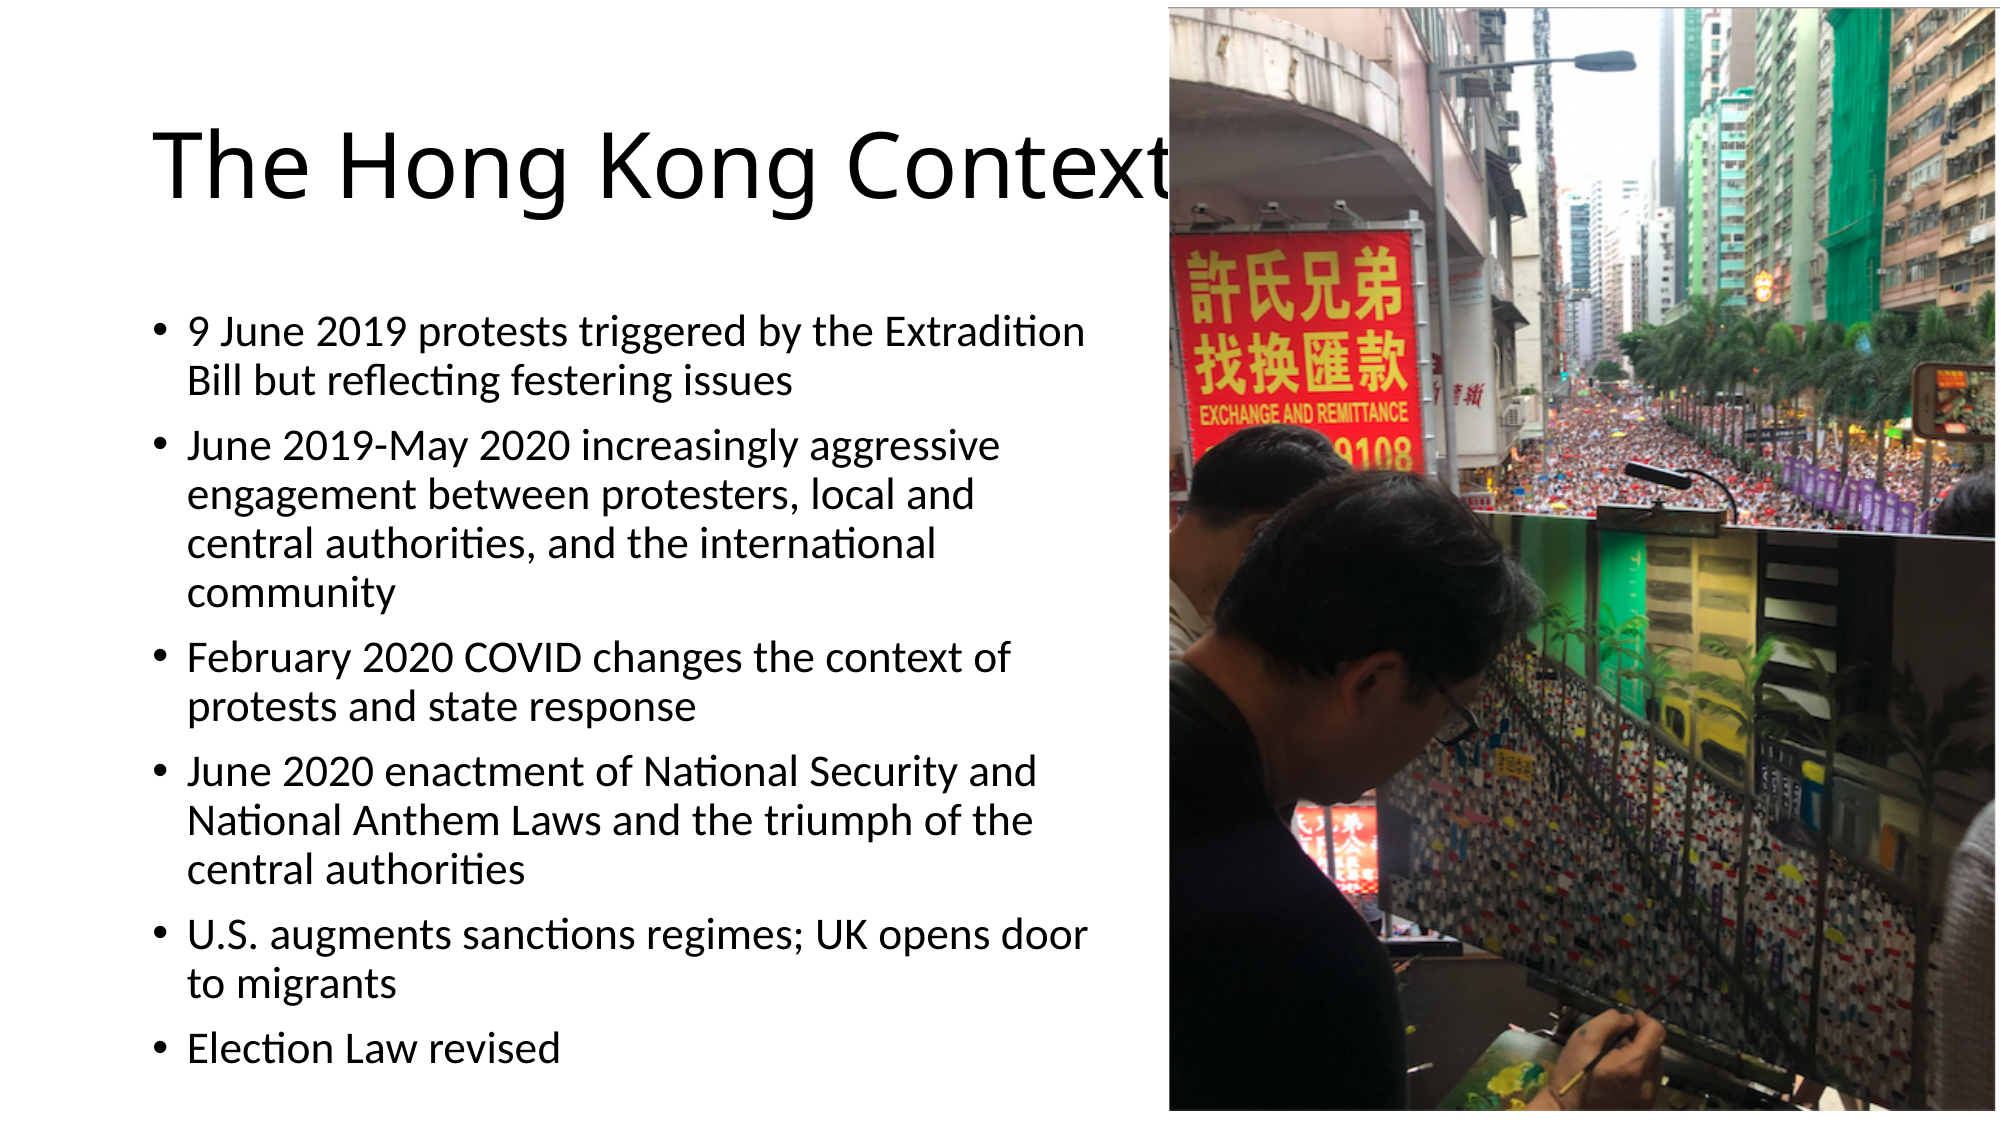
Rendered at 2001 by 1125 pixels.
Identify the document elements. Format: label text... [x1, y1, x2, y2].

list 9 June 2019 protests triggered by the Extradition Bill but reflecting festering issues June 2019-May 2020 increasingly aggressive engagement between protesters, local and central authorities, and the international community February 2020 COVID changes the context of protests and state response June 2020 enactment of National Security and National Anthem Laws and the triumph of the central authorities U.S. augments sanctions regimes; UK opens door to migrants Election Law revised [137, 299, 1118, 1083]
title The Hong Kong Context [137, 59, 1168, 278]
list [1168, 7, 2000, 1111]
